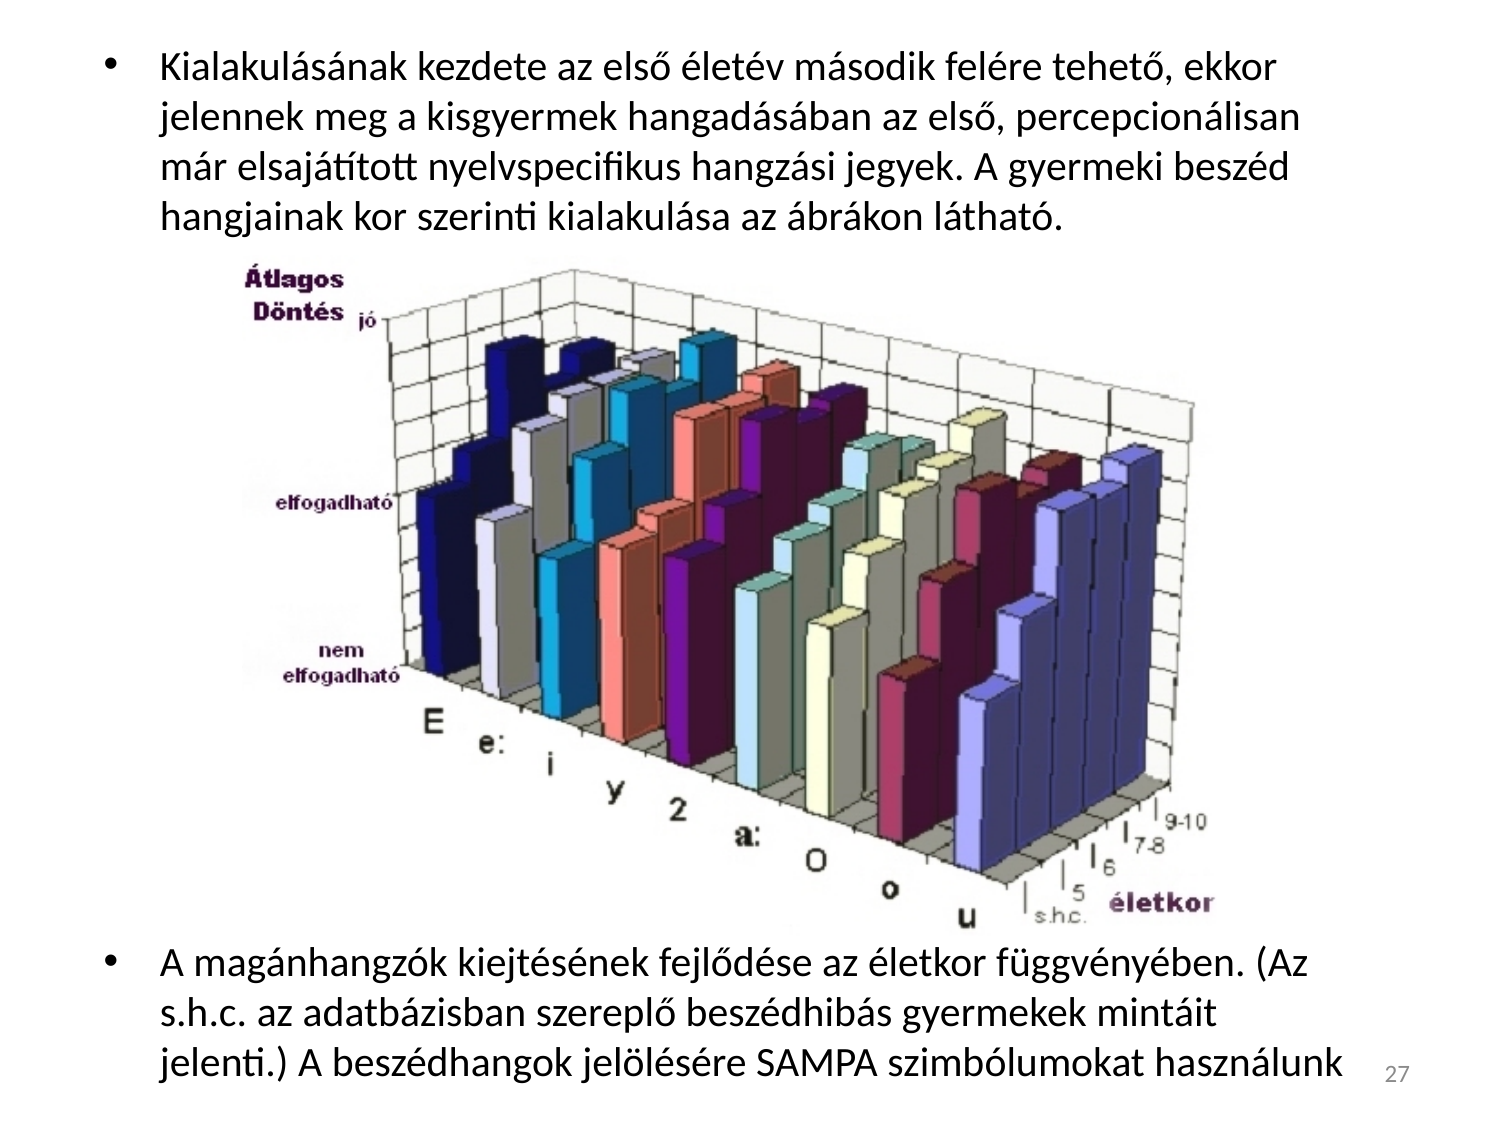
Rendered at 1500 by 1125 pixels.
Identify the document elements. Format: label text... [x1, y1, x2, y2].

list Kialakulásának kezdete az első életév második felére tehető, ekkor jelennek meg a kisgyermek hangadásában az első, percepcionálisan már elsajátított nyelvspecifikus hangzási jegyek. A gyermeki beszéd hangjainak kor szerinti kialakulása az ábrákon látható. A magánhangzók kiejtésének fejlődése az életkor függvényében. (Az s.h.c. az adatbázisban szereplő beszédhibás gyermekek mintáit jelenti.) A beszédhangok jelölésére SAMPA szimbólumokat használunk [88, 315, 1364, 1125]
list Kialakulásának kezdete az első életév második felére tehető, ekkor jelennek meg a kisgyermek hangadásában az első, percepcionálisan már elsajátított nyelvspecifikus hangzási jegyek. A gyermeki beszéd hangjainak kor szerinti kialakulása az ábrákon látható. A magánhangzók kiejtésének fejlődése az életkor függvényében. (Az s.h.c. az adatbázisban szereplő beszédhibás gyermekek mintáit jelenti.) A beszédhangok jelölésére SAMPA szimbólumokat használunk [88, 31, 1364, 313]
slide_number 27 [1074, 1042, 1425, 1103]
picture [241, 255, 1217, 936]
